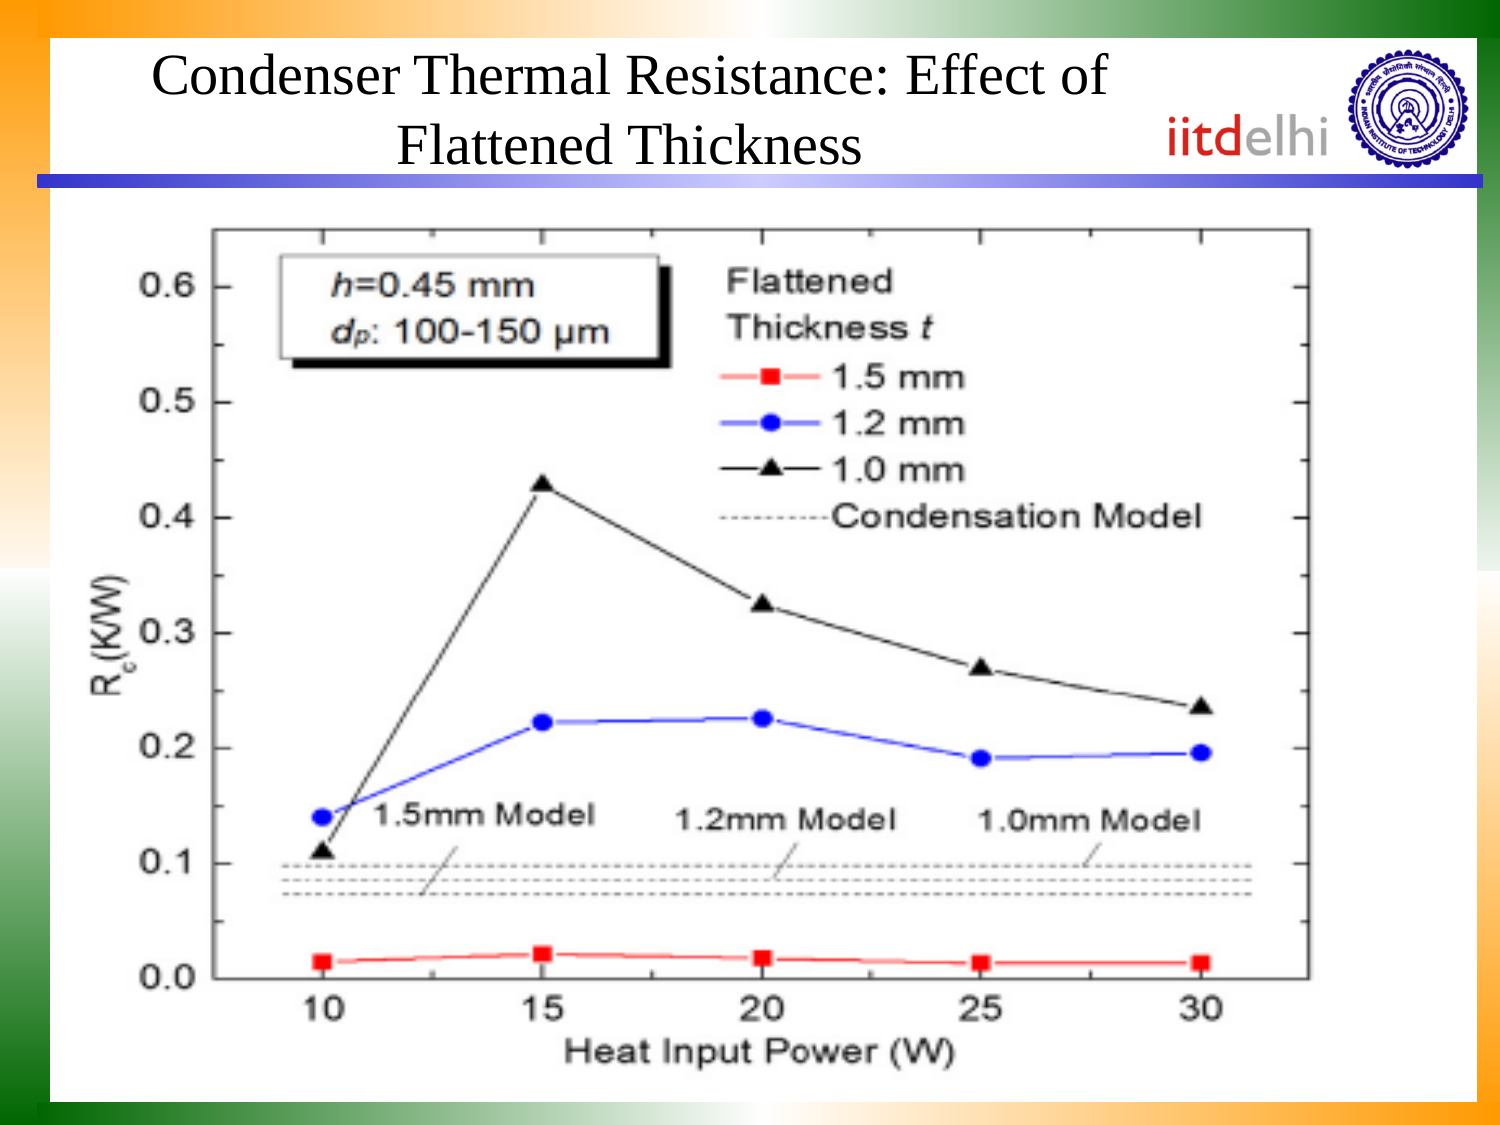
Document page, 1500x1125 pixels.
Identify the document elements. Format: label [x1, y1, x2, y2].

text_box [0, 0, 1500, 1125]
list [79, 199, 1438, 1102]
